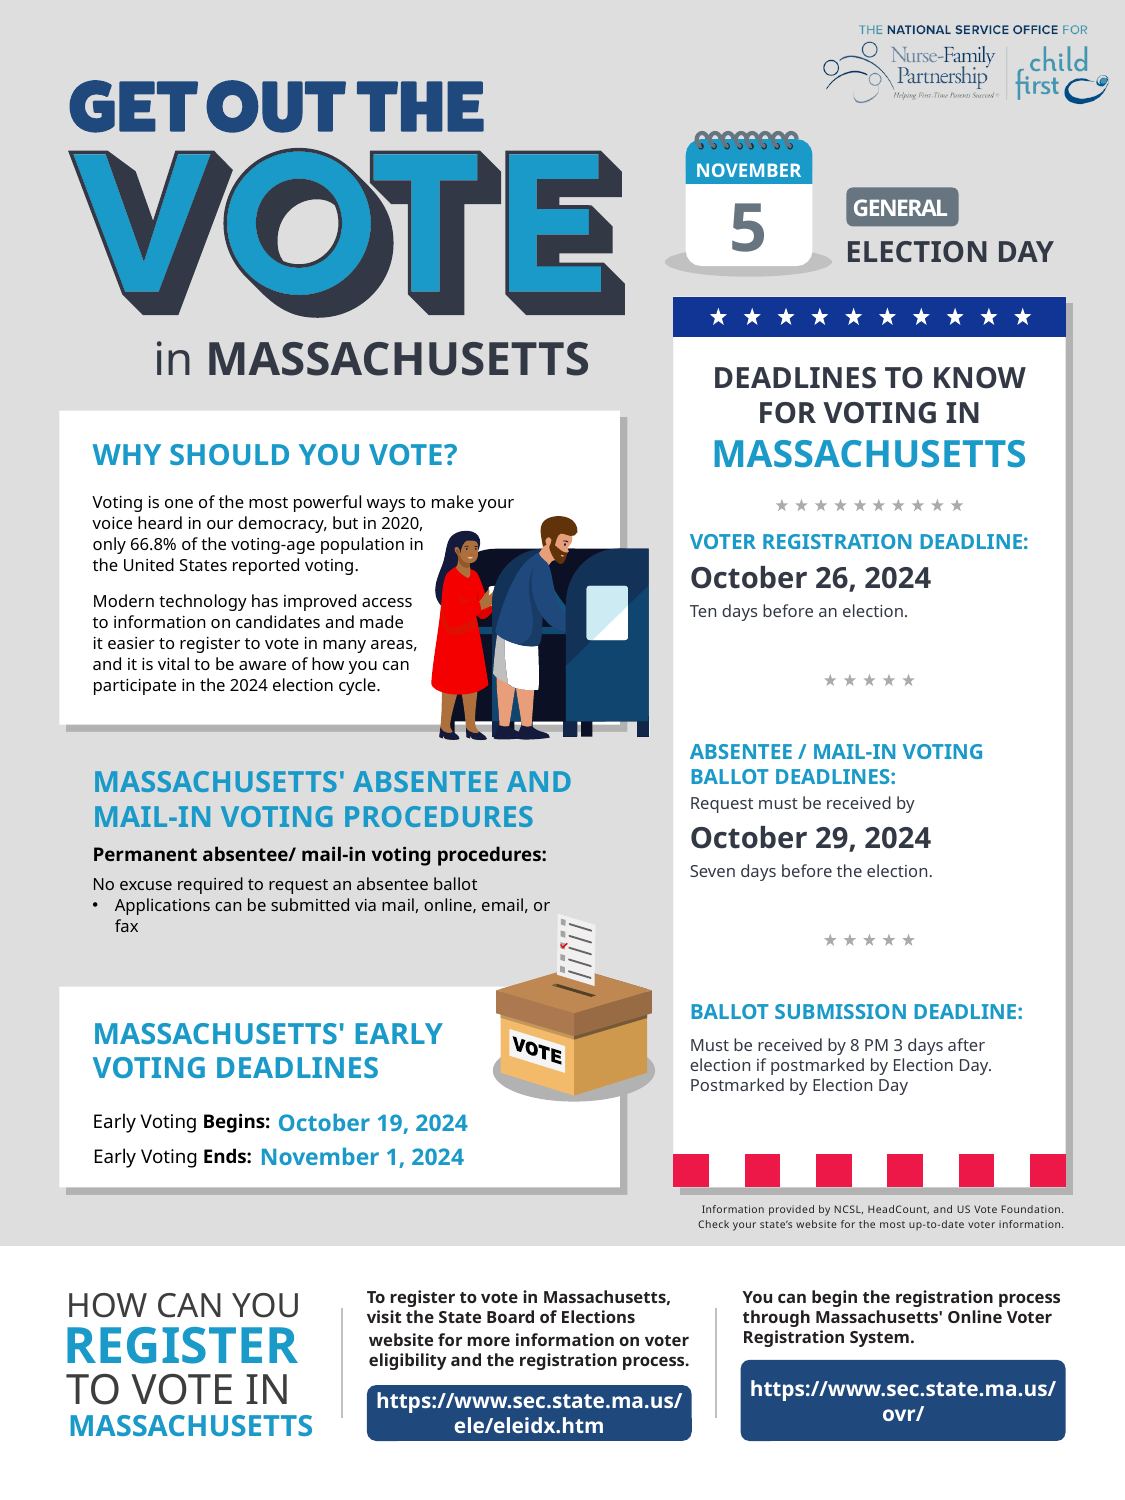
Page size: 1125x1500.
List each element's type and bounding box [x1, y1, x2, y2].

text_box [505, 150, 625, 316]
text_box [447, 81, 484, 132]
text_box [92, 841, 568, 866]
text_box [153, 329, 591, 385]
text_box [687, 1203, 1066, 1231]
text_box [740, 1284, 1066, 1347]
text_box [844, 185, 961, 229]
text_box [206, 80, 259, 133]
text_box [119, 81, 156, 132]
text_box [664, 130, 832, 277]
text_box [845, 233, 1066, 269]
text_box [68, 150, 233, 316]
text_box [366, 1385, 692, 1442]
text_box [262, 81, 303, 133]
text_box [356, 81, 399, 132]
text_box [369, 150, 502, 316]
text_box [63, 1283, 318, 1449]
text_box [671, 295, 1068, 1189]
text_box [57, 873, 656, 1189]
text_box [69, 80, 115, 133]
text_box [740, 1359, 1066, 1442]
text_box [304, 81, 346, 132]
picture [810, 12, 1122, 117]
text_box [92, 762, 652, 833]
text_box [57, 409, 650, 741]
text_box [366, 1284, 696, 1370]
text_box [156, 81, 199, 132]
text_box [400, 81, 443, 132]
text_box [223, 147, 394, 318]
